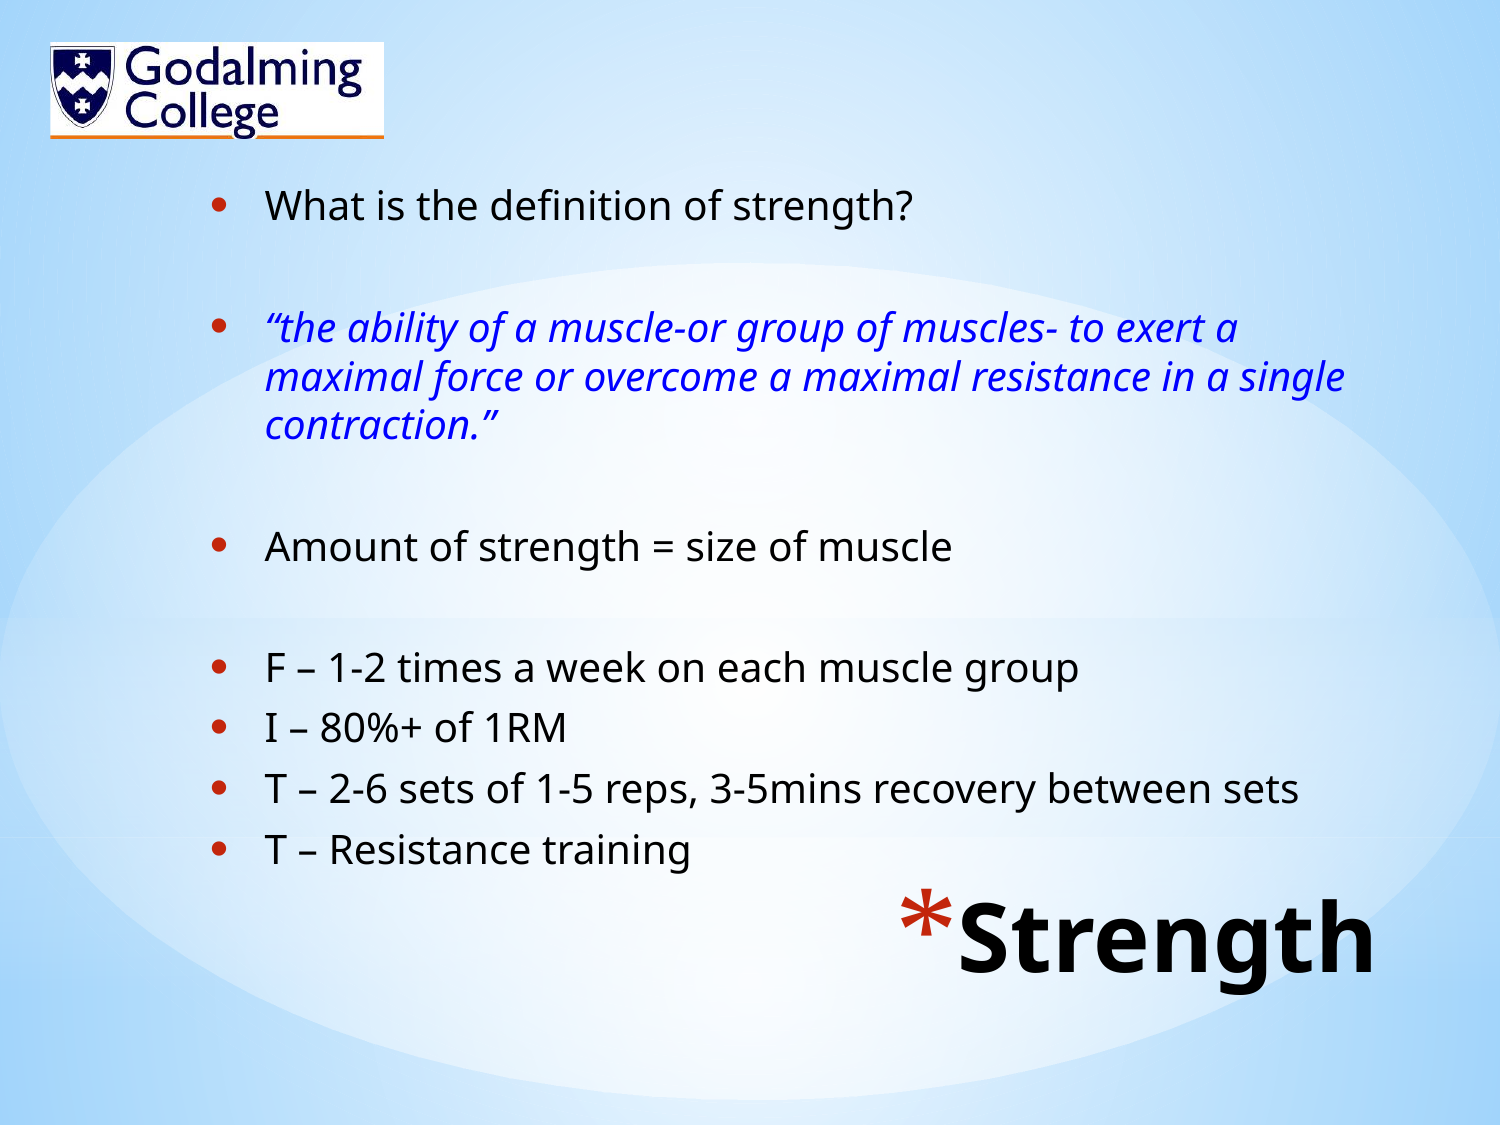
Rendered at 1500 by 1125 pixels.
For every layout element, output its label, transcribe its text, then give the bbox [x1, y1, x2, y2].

picture [49, 42, 385, 139]
list What is the definition of strength? “the ability of a muscle-or group of muscles- to exert a maximal force or overcome a maximal resistance in a single contraction.” Amount of strength = size of muscle F – 1-2 times a week on each muscle group I – 80%+ of 1RM T – 2-6 sets of 1-5 reps, 3-5mins recovery between sets T – Resistance training [194, 172, 1412, 882]
title Strength [324, 882, 1393, 1058]
